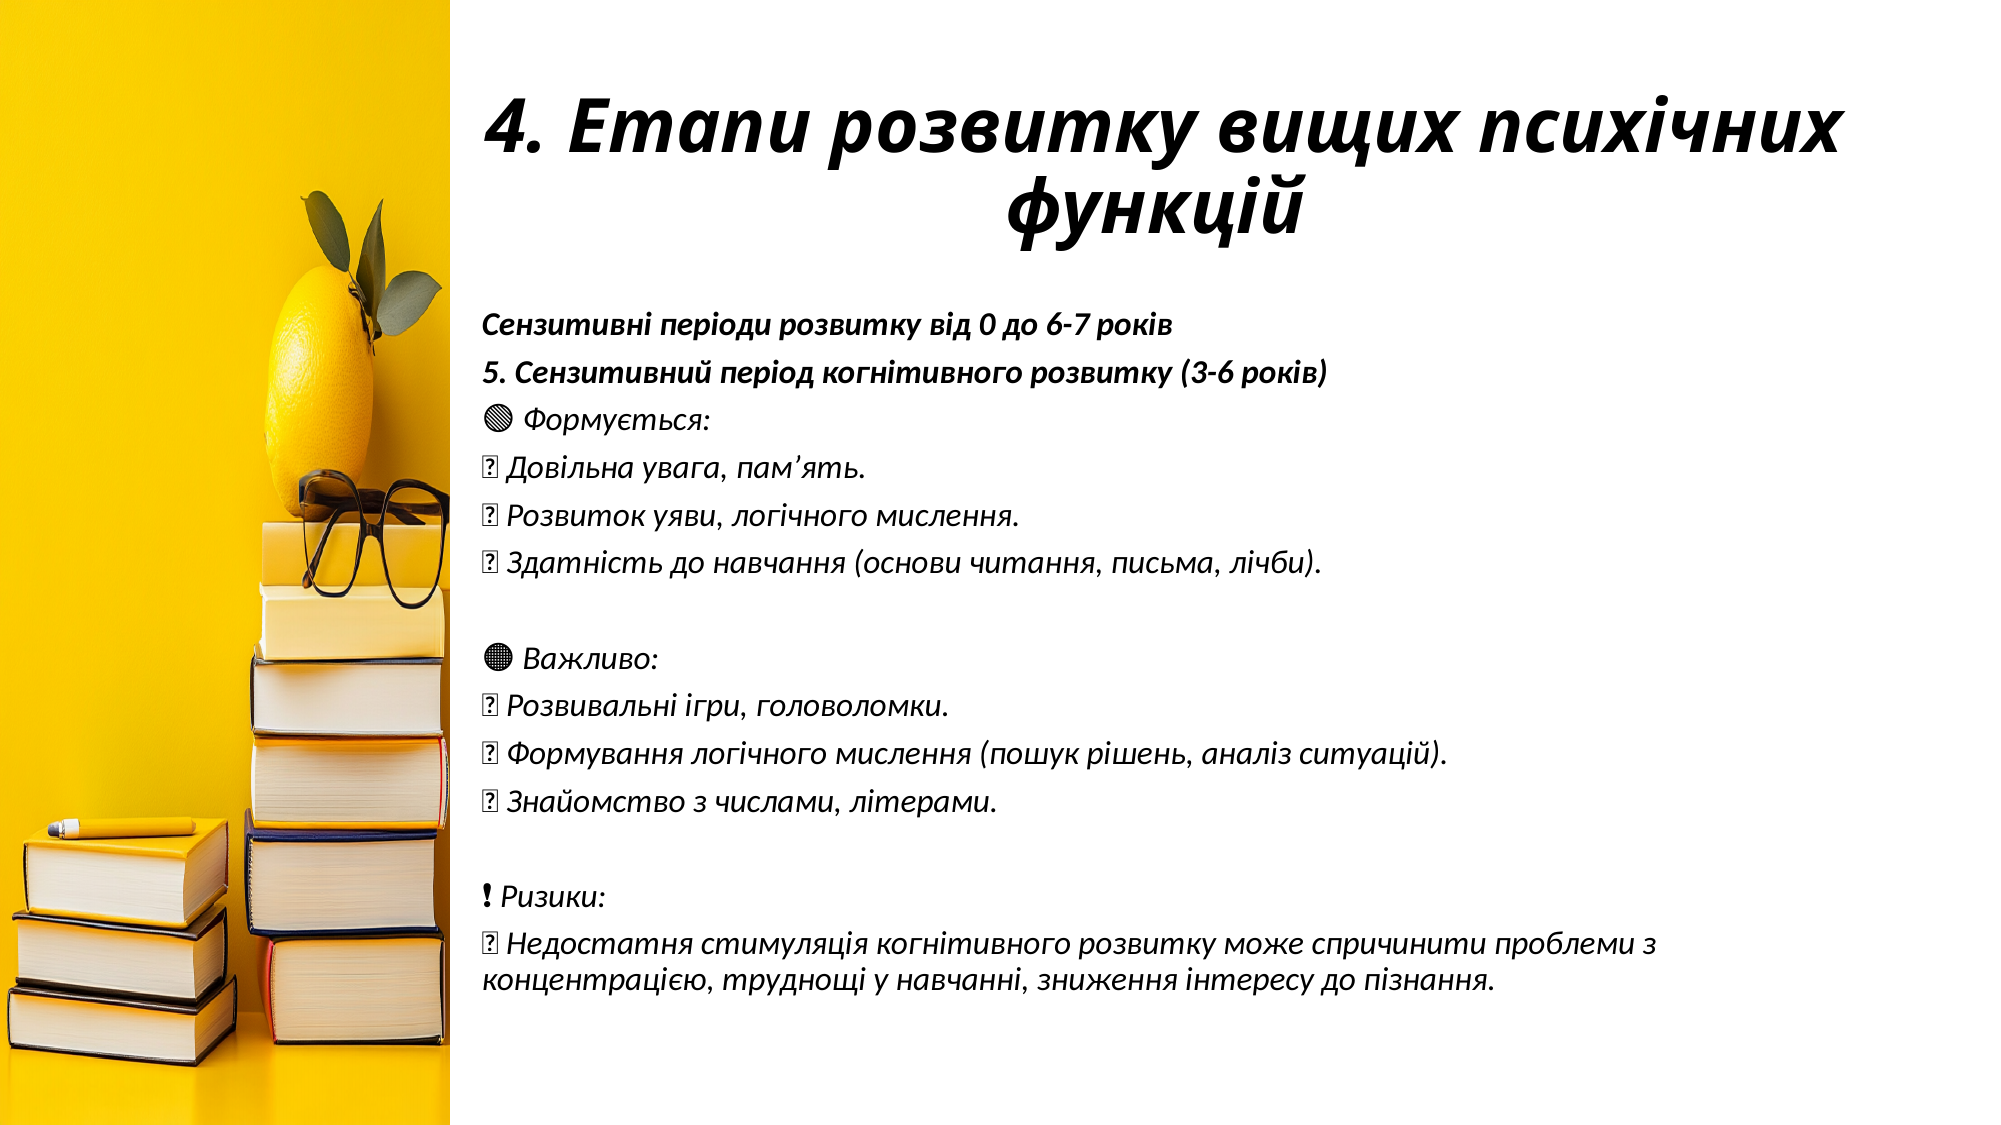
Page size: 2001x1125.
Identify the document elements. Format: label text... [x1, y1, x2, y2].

title 4. Етапи розвитку вищих психічних функцій [466, 59, 1863, 278]
picture [0, 0, 450, 1125]
list Сензитивні періоди розвитку від 0 до 6-7 років 5. Сензитивний період когнітивного розвитку (3-6 років) 🟢 Формується: ✅ Довільна увага, пам’ять. ✅ Розвиток уяви, логічного мислення. ✅ Здатність до навчання (основи читання, письма, лічби). 🟠 Важливо: 🔹 Розвивальні ігри, головоломки. 🔹 Формування логічного мислення (пошук рішень, аналіз ситуацій). 🔹 Знайомство з числами, літерами. ❗ Ризики: 🚨 Недостатня стимуляція когнітивного розвитку може спричинити проблеми з концентрацією, труднощі у навчанні, зниження інтересу до пізнання. [466, 299, 1863, 1014]
